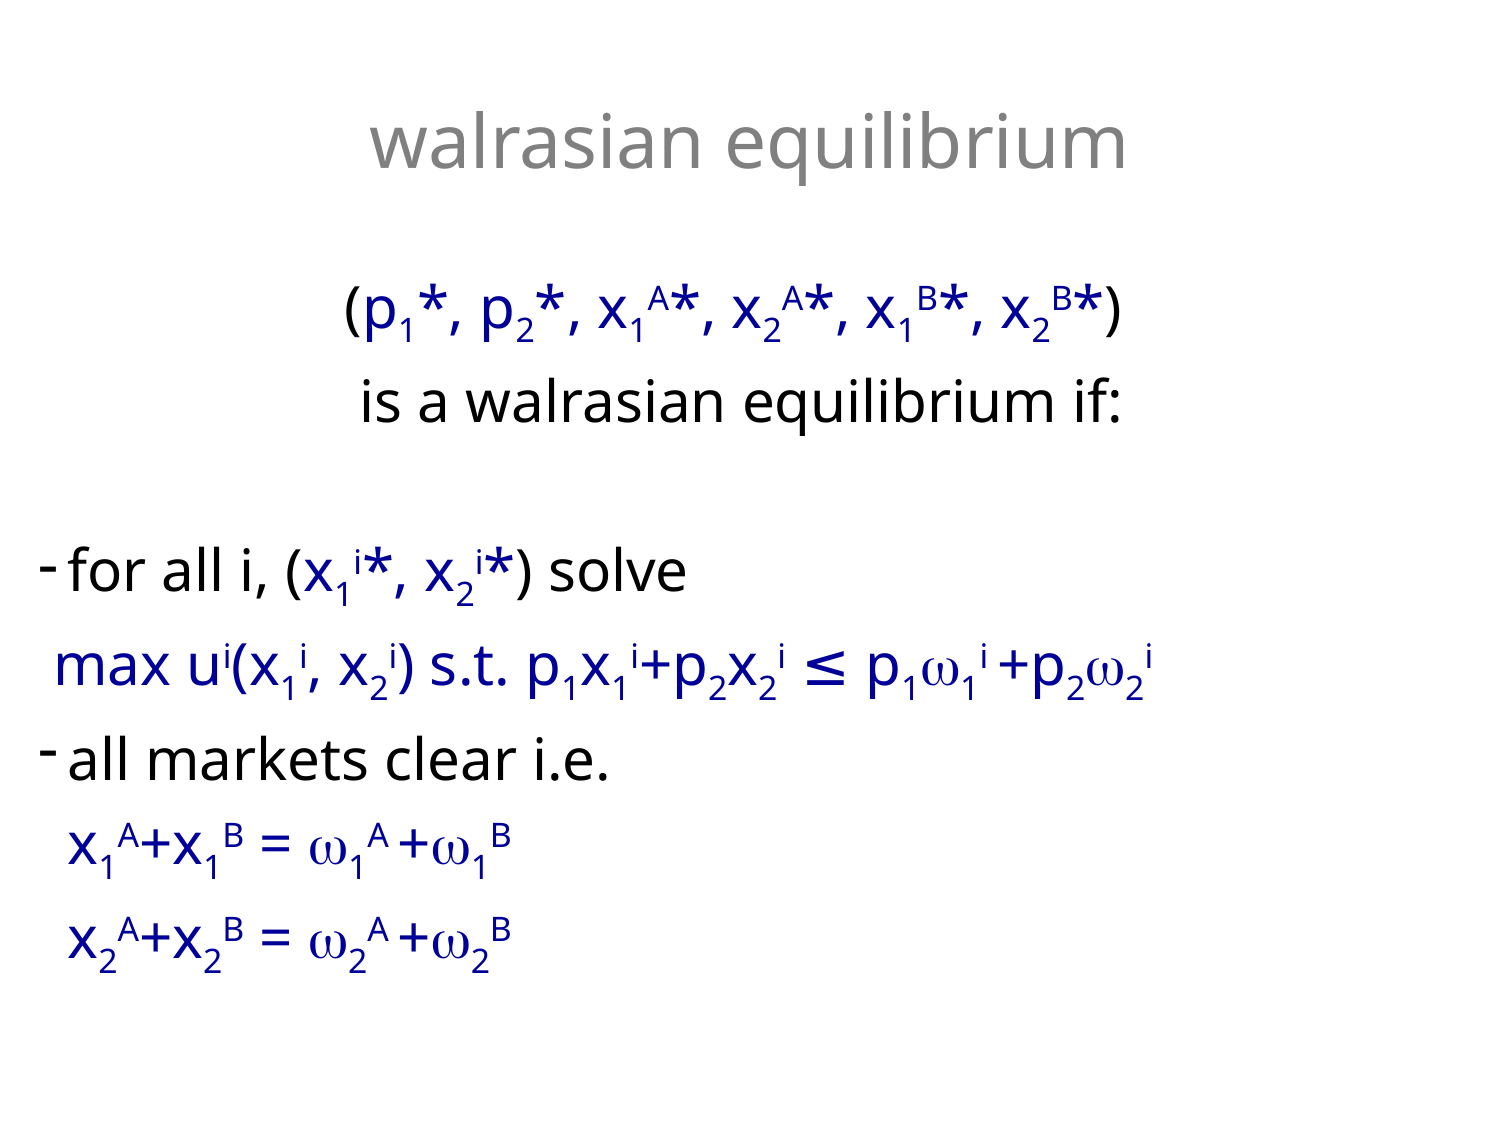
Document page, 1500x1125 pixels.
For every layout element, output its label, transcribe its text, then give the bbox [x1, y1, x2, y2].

text_box (p1*, p2*, x1A*, x2A*, x1B*, x2B*) is a walrasian equilibrium if: for all i, (x1i*, x2i*) solve max ui(x1i, x2i) s.t. p1x1i+p2x2i ≤ p1w1i +p2w2i all markets clear i.e. x1A+x1B = w1A +w1B x2A+x2B = w2A +w2B [23, 262, 1459, 1073]
text_box walrasian equilibrium [74, 45, 1425, 233]
